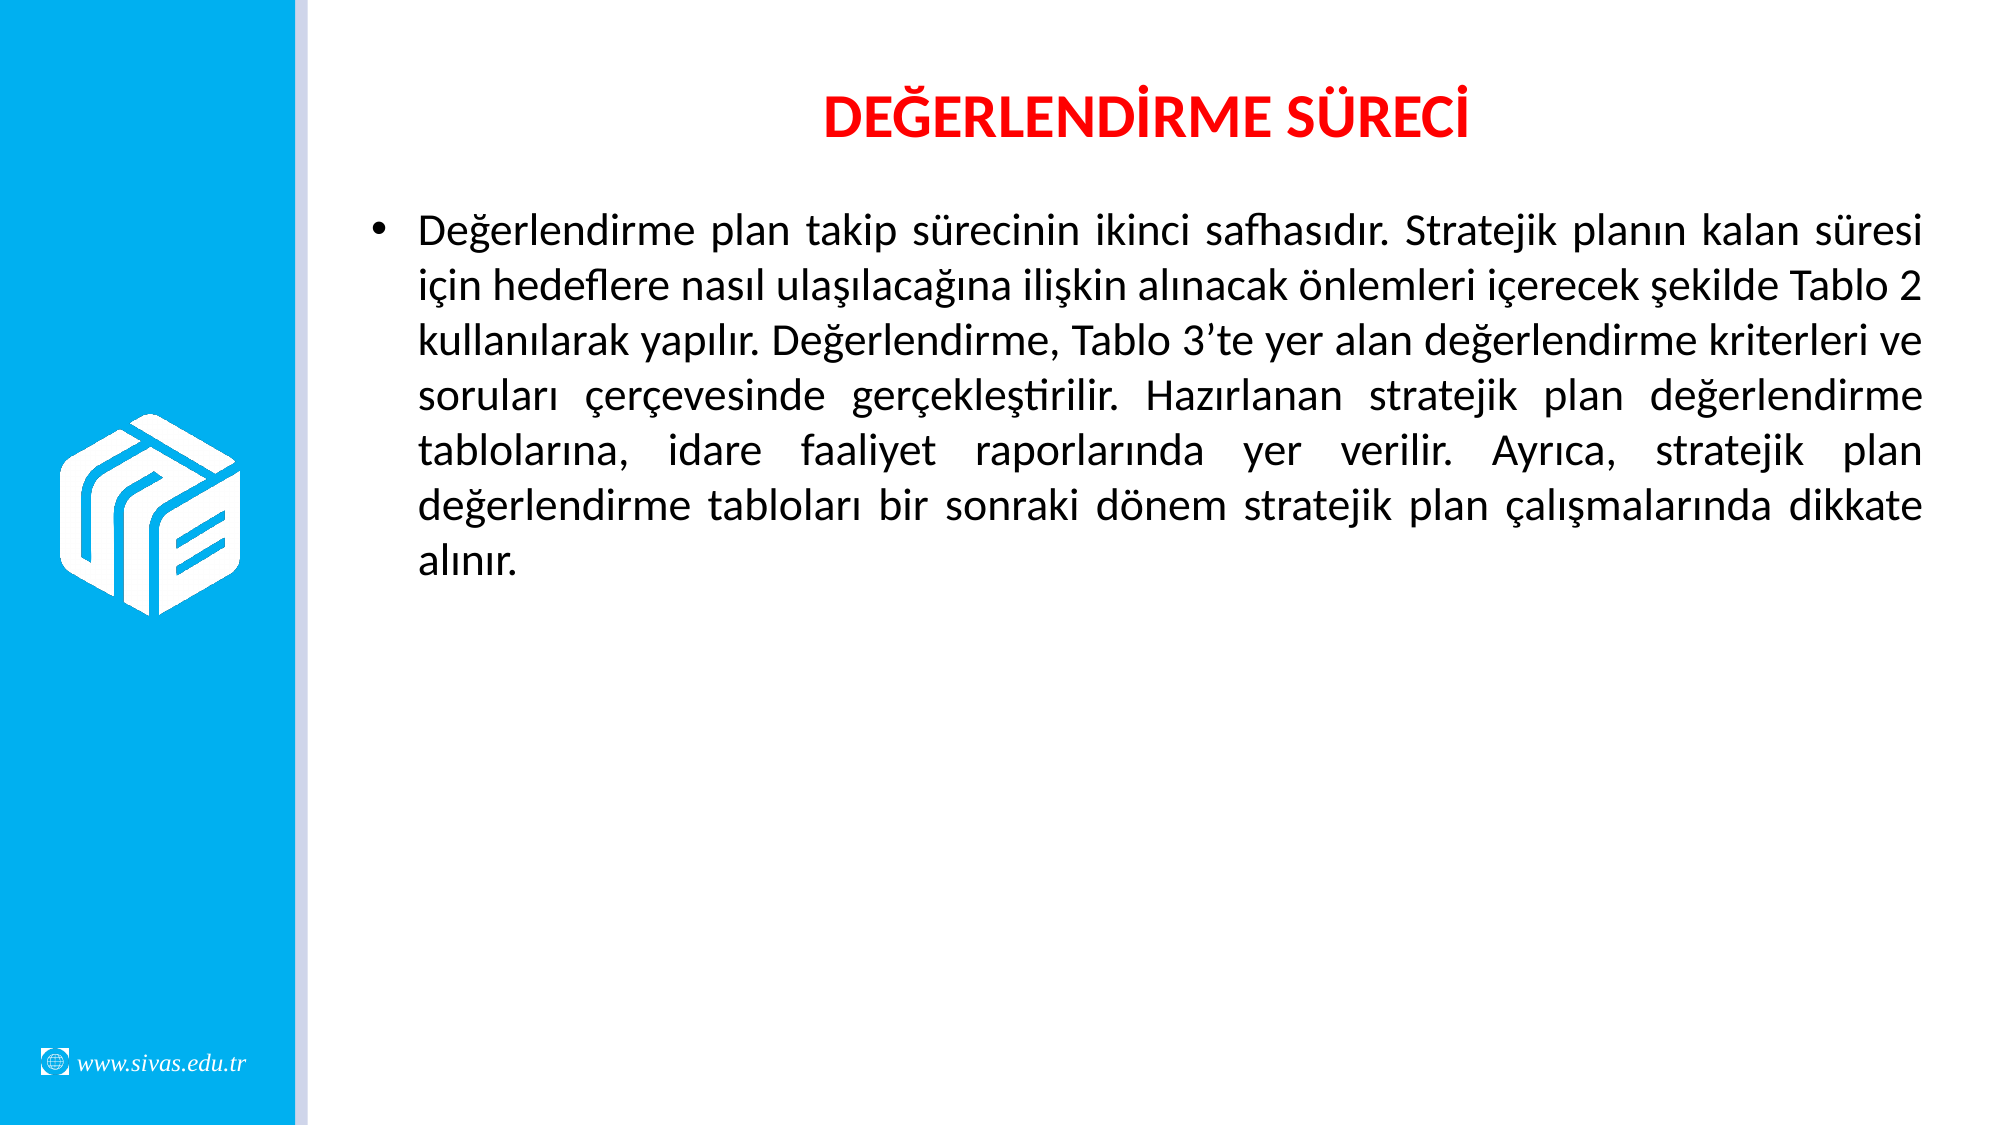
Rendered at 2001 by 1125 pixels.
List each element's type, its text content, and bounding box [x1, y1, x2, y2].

text_box DEĞERLENDİRME SÜRECİ Değerlendirme plan takip sürecinin ikinci safhasıdır. Stratejik planın kalan süresi için hedeflere nasıl ulaşılacağına ilişkin alınacak önlemleri içerecek şekilde Tablo 2 kullanılarak yapılır. Değerlendirme, Tablo 3’te yer alan değerlendirme kriterleri ve soruları çerçevesinde gerçekleştirilir. Hazırlanan stratejik plan değerlendirme tablolarına, idare faaliyet raporlarında yer verilir. Ayrıca, stratejik plan değerlendirme tabloları bir sonraki dönem stratejik plan çalışmalarında dikkate alınır. [356, 67, 1940, 642]
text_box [0, 0, 308, 1125]
